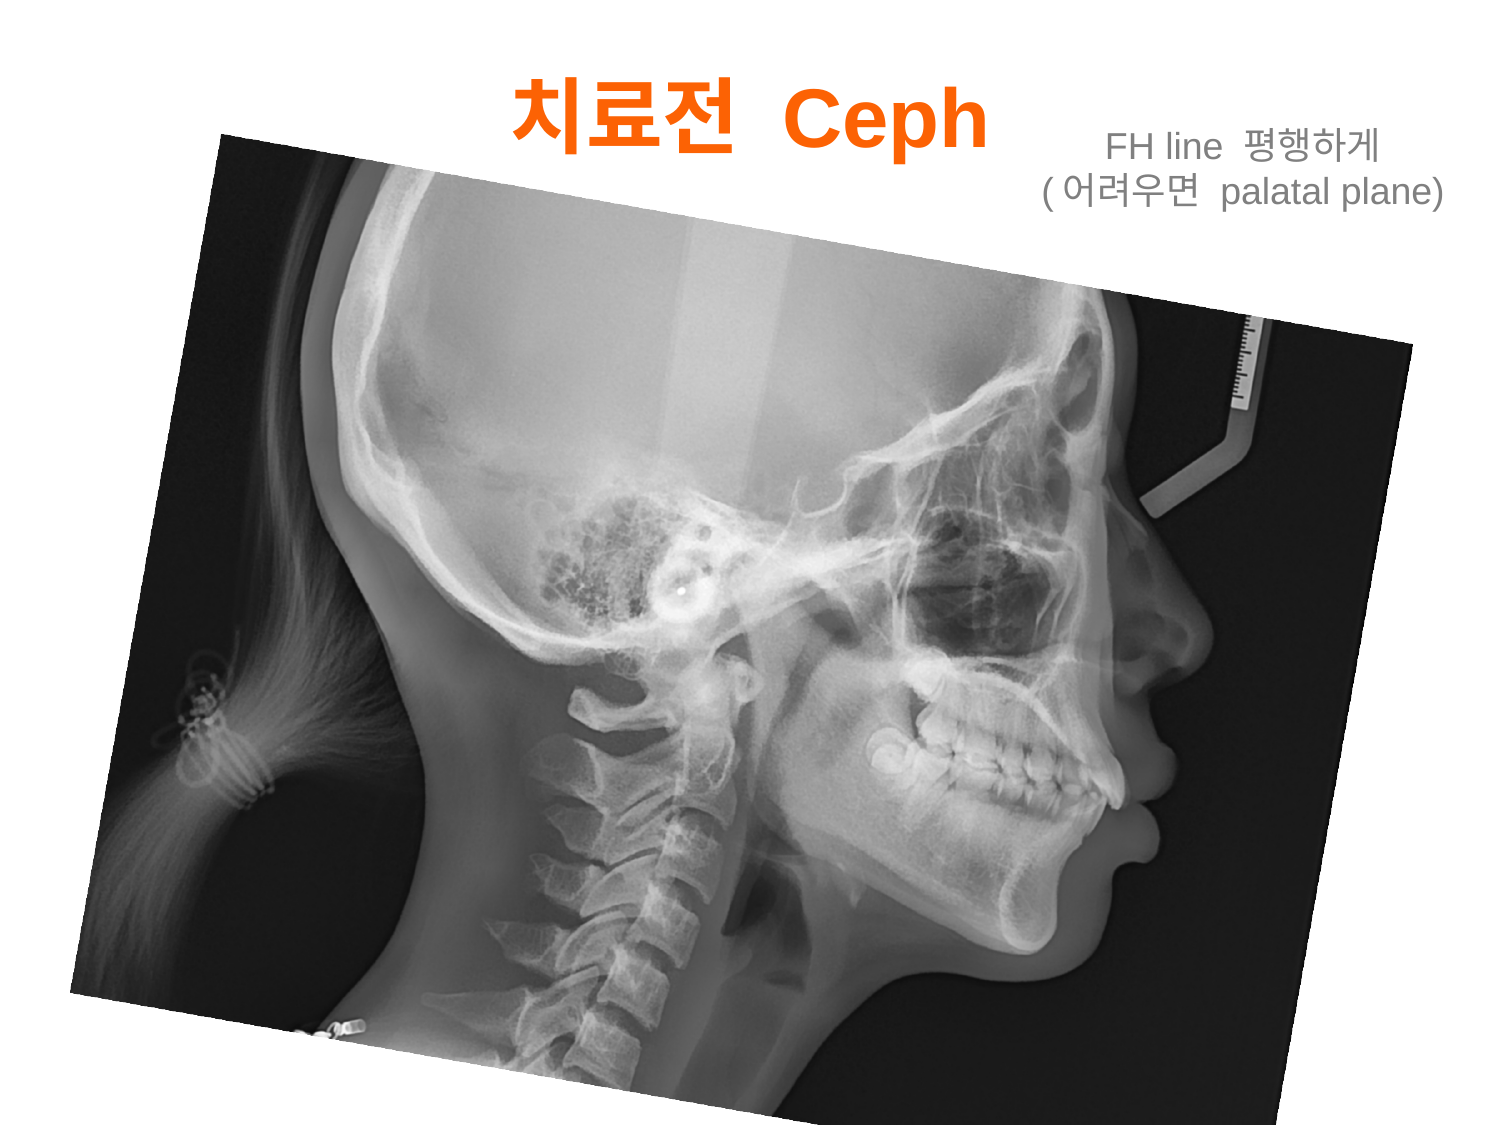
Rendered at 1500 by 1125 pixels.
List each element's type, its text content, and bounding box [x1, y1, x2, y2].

text_box 치료전 Ceph [74, 20, 1425, 208]
text_box FH line 평행하게 (어려우면 palatal plane) [1009, 114, 1477, 219]
picture [71, 135, 1412, 1125]
